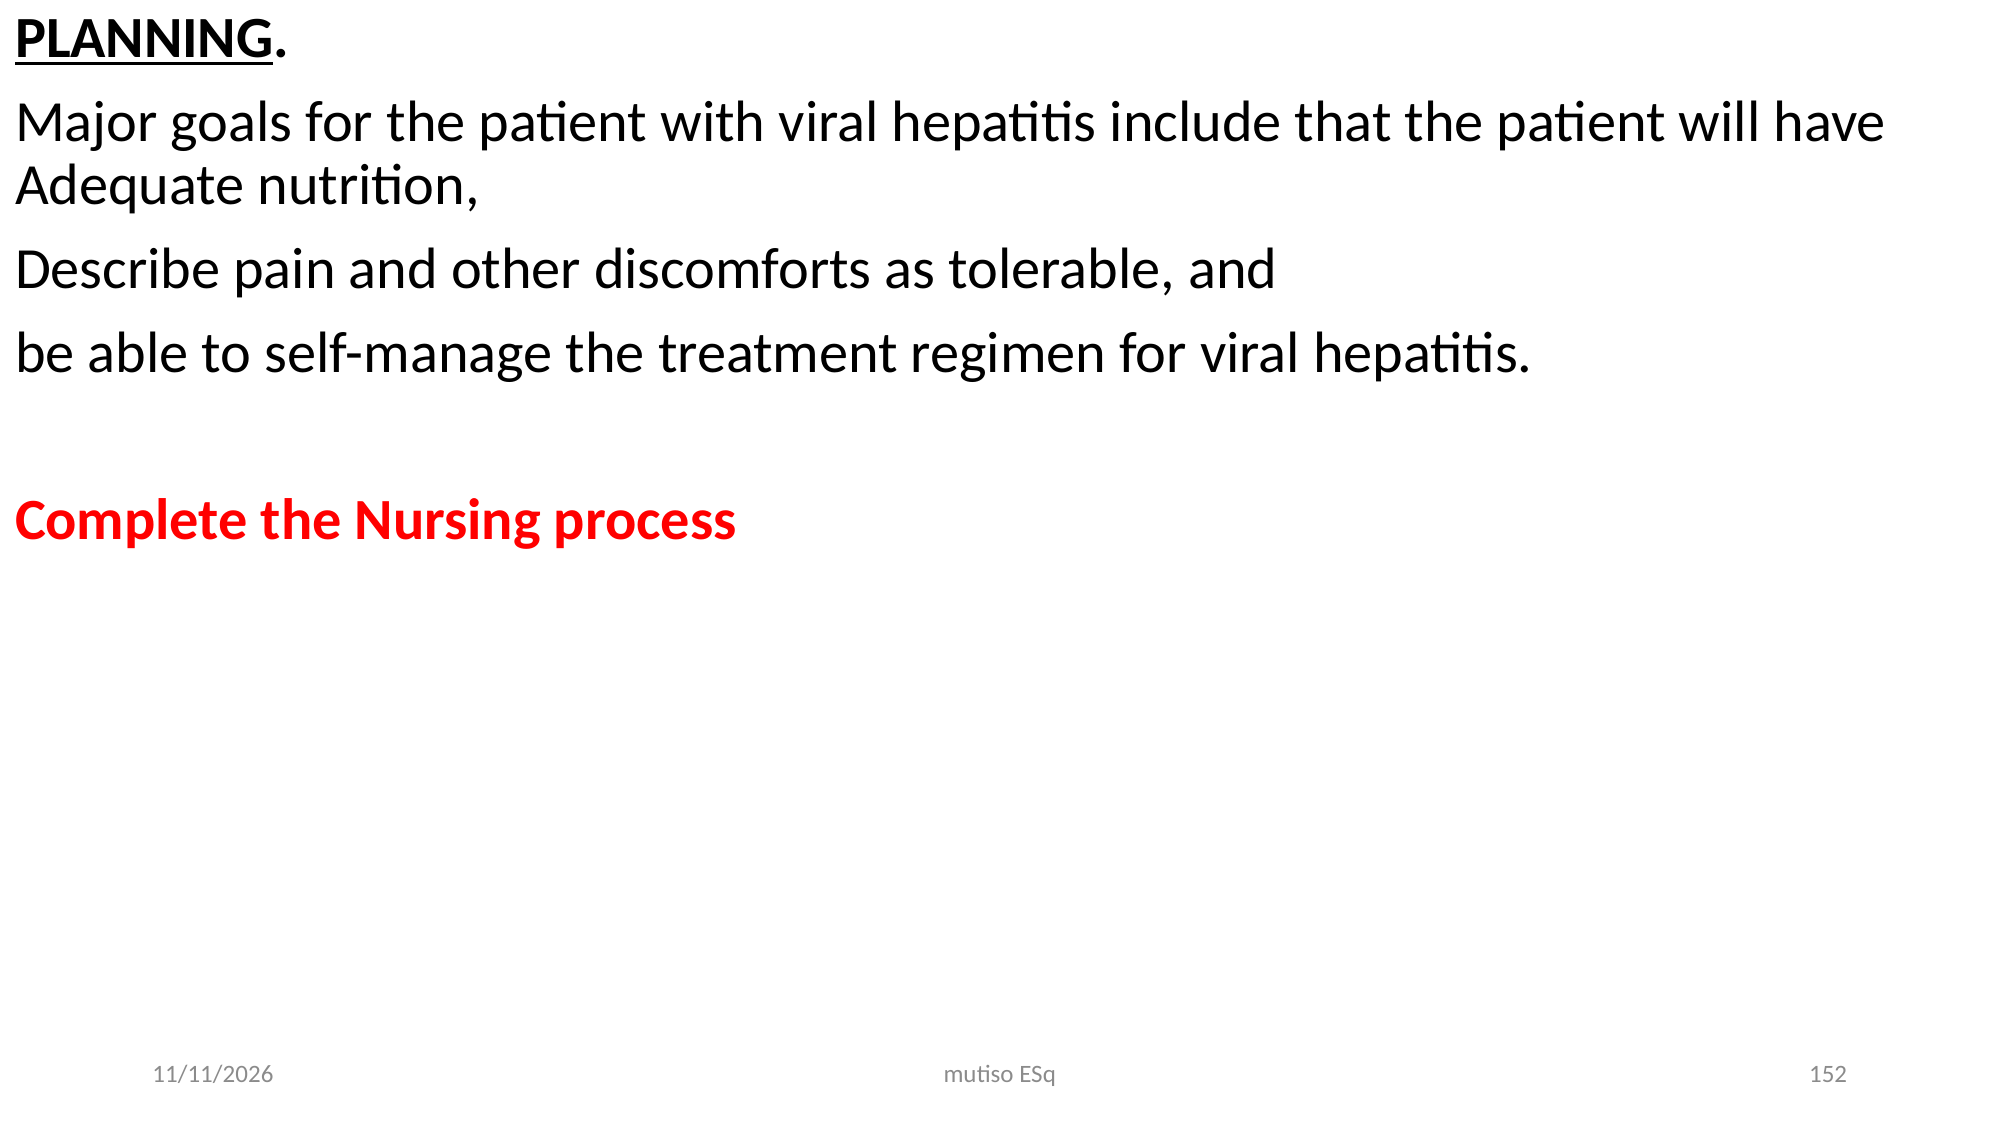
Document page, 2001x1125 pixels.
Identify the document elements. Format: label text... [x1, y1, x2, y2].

slide_number 152 [1412, 1042, 1863, 1103]
list PLANNING. Major goals for the patient with viral hepatitis include that the patient will have Adequate nutrition, Describe pain and other discomforts as tolerable, and be able to self-manage the treatment regimen for viral hepatitis. Complete the Nursing process [0, 0, 2000, 1125]
footer mutiso ESq [662, 1042, 1338, 1103]
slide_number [137, 1042, 588, 1103]
